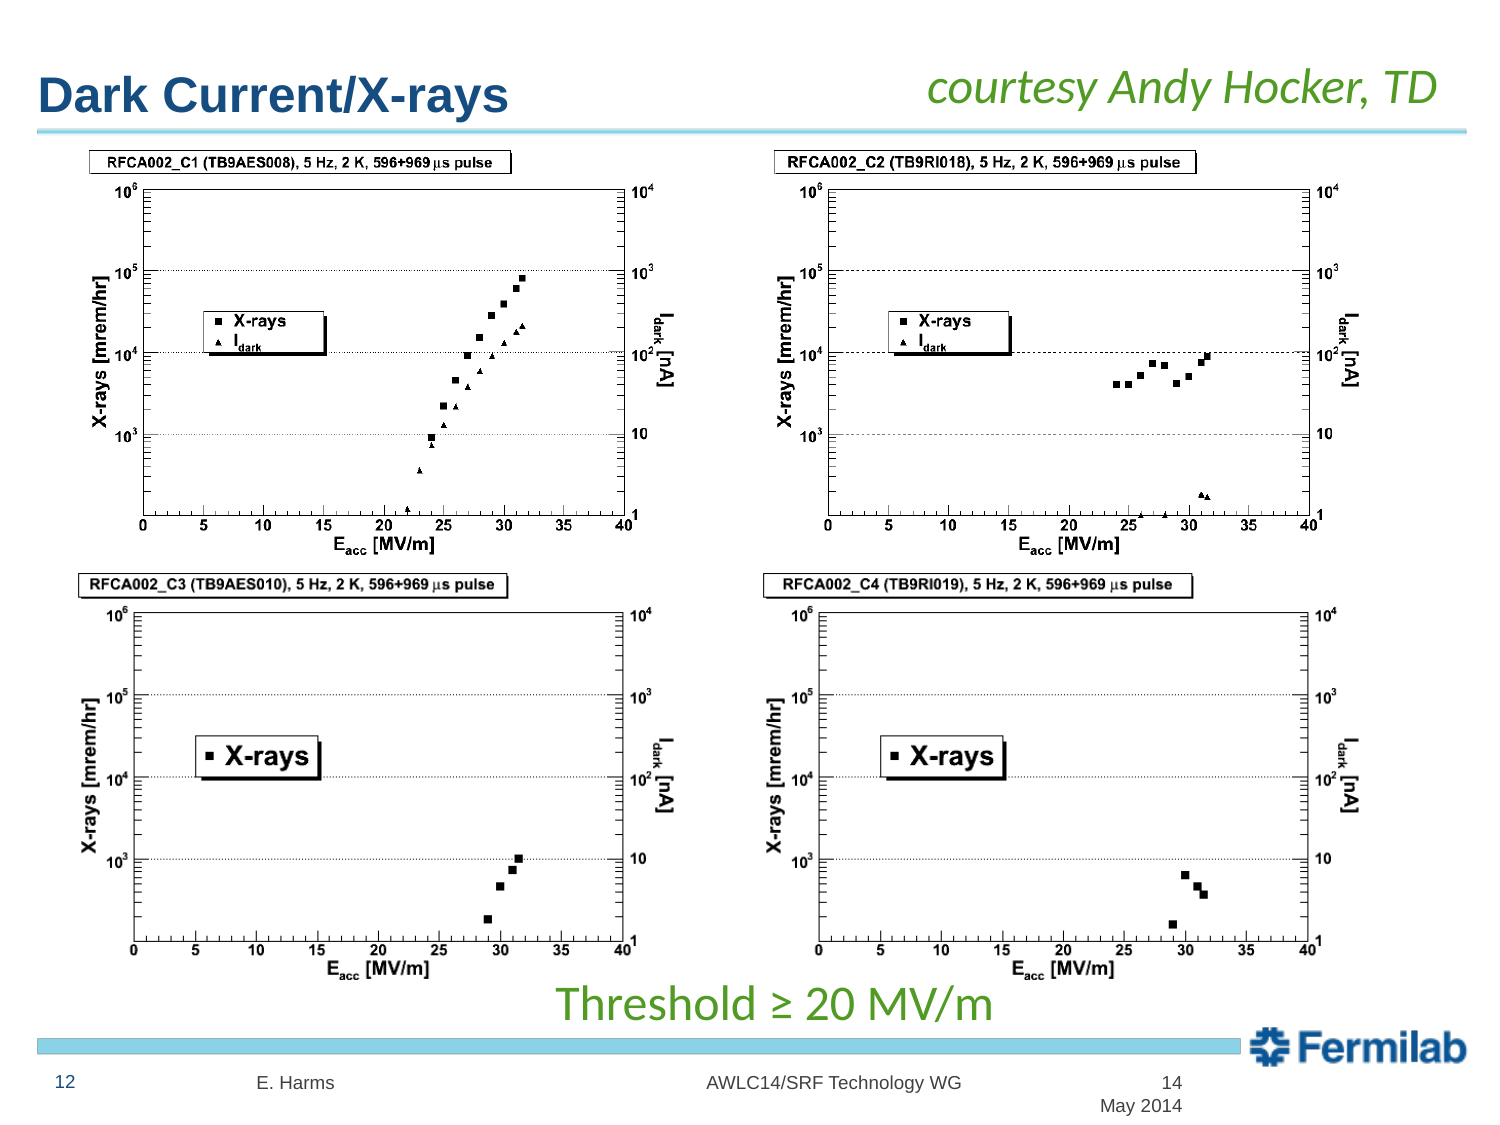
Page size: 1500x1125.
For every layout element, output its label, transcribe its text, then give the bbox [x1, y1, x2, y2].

text_box courtesy Andy Hocker, TD [912, 46, 1453, 122]
text_box E. Harms AWLC14/SRF Technology WG 14 May 2014 [209, 1063, 1198, 1114]
text_box E. Harms APT Seminar 14 January 2014 [187, 1062, 1175, 1113]
slide_number 12 [37, 1070, 93, 1110]
picture [73, 572, 684, 982]
title Dark Current/X-rays [37, 17, 1463, 123]
picture [83, 148, 684, 556]
picture [758, 572, 1369, 982]
text_box Threshold ≥ 20 MV/m [540, 962, 1010, 1038]
picture [768, 148, 1369, 556]
